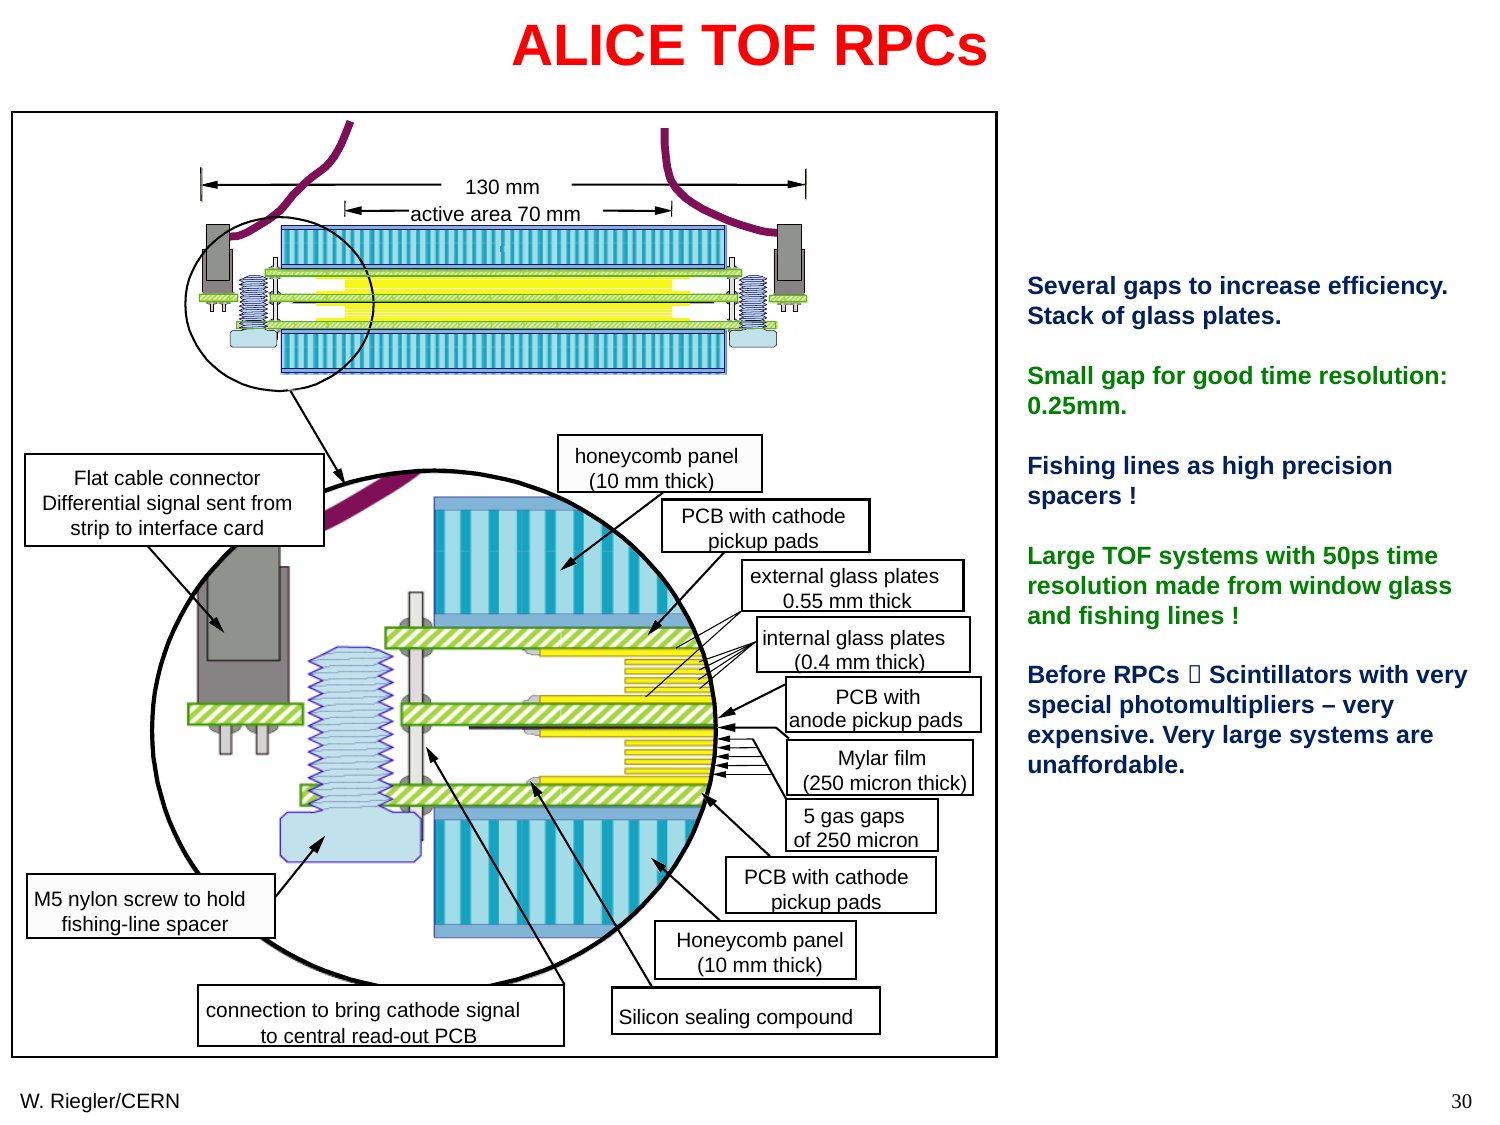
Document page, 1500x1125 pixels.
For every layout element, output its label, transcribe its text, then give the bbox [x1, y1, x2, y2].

slide_number 30 [1399, 1062, 1488, 1125]
text_box ALICE TOF RPCs [0, 0, 1500, 85]
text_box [12, 112, 997, 1058]
footer W. Riegler/CERN [0, 1062, 226, 1125]
text_box Several gaps to increase efficiency. Stack of glass plates. Small gap for good time resolution: 0.25mm. Fishing lines as high precision spacers ! Large TOF systems with 50ps time resolution made from window glass and fishing lines ! Before RPCs  Scintillators with very special photomultipliers – very expensive. Very large systems are unaffordable. [1012, 262, 1500, 817]
